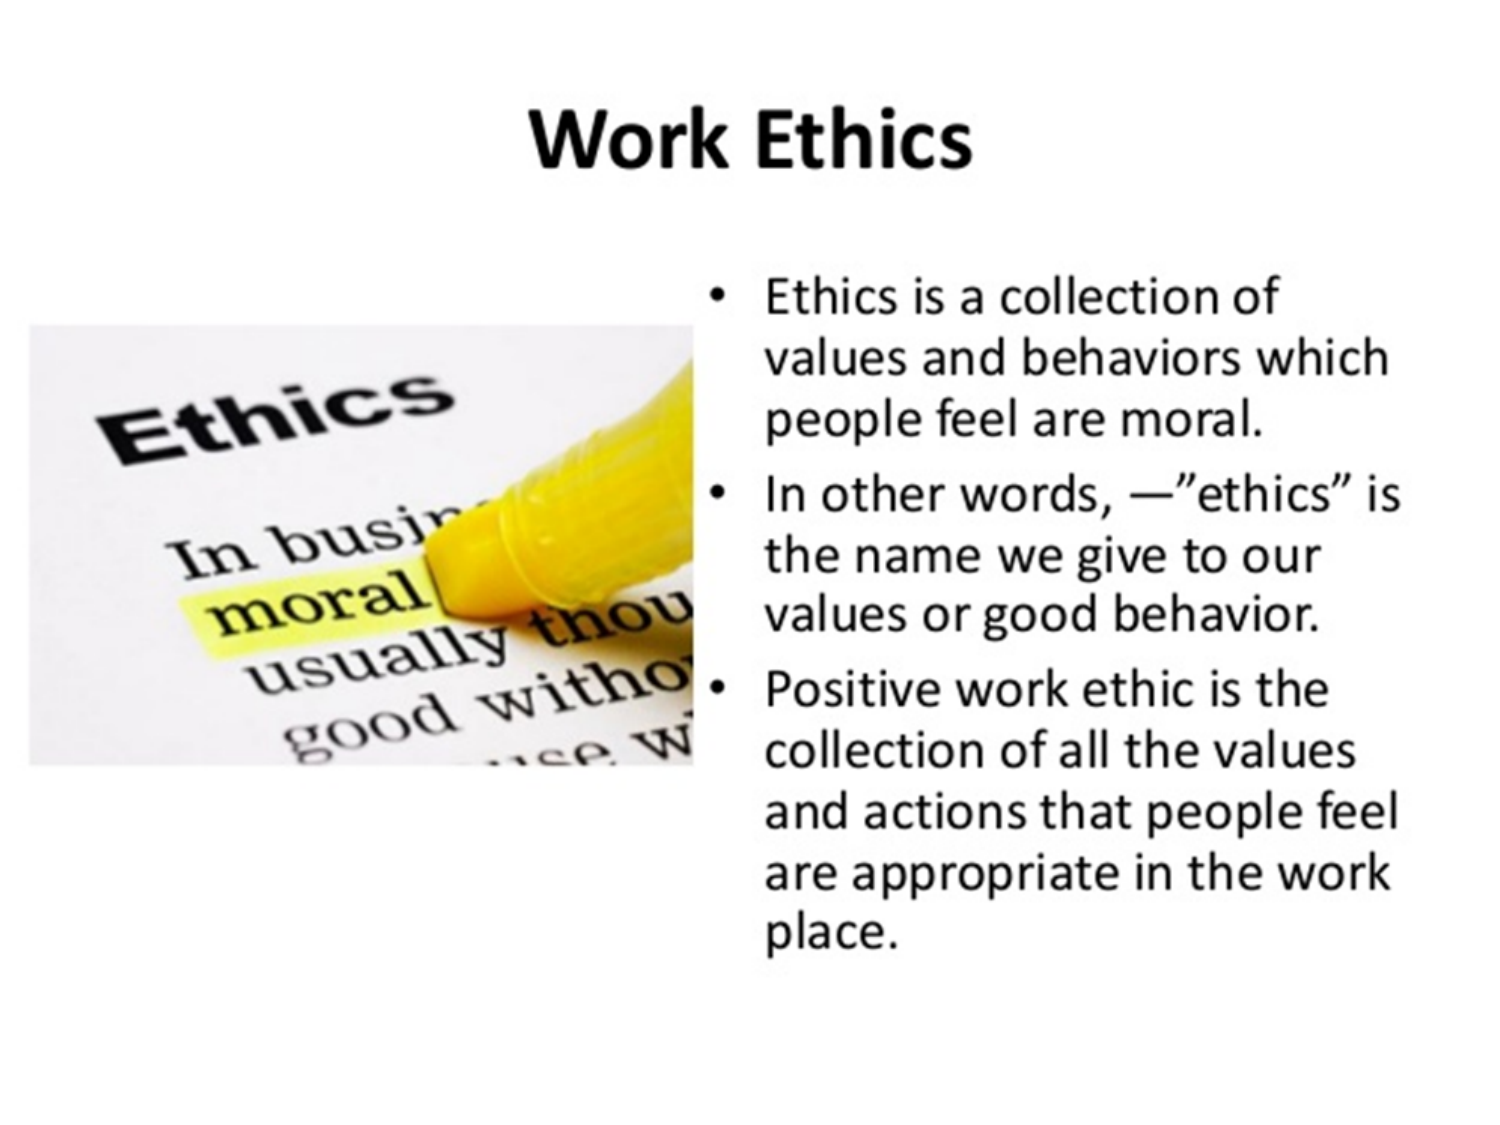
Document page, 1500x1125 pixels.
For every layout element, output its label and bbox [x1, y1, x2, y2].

list [0, 0, 1500, 1125]
